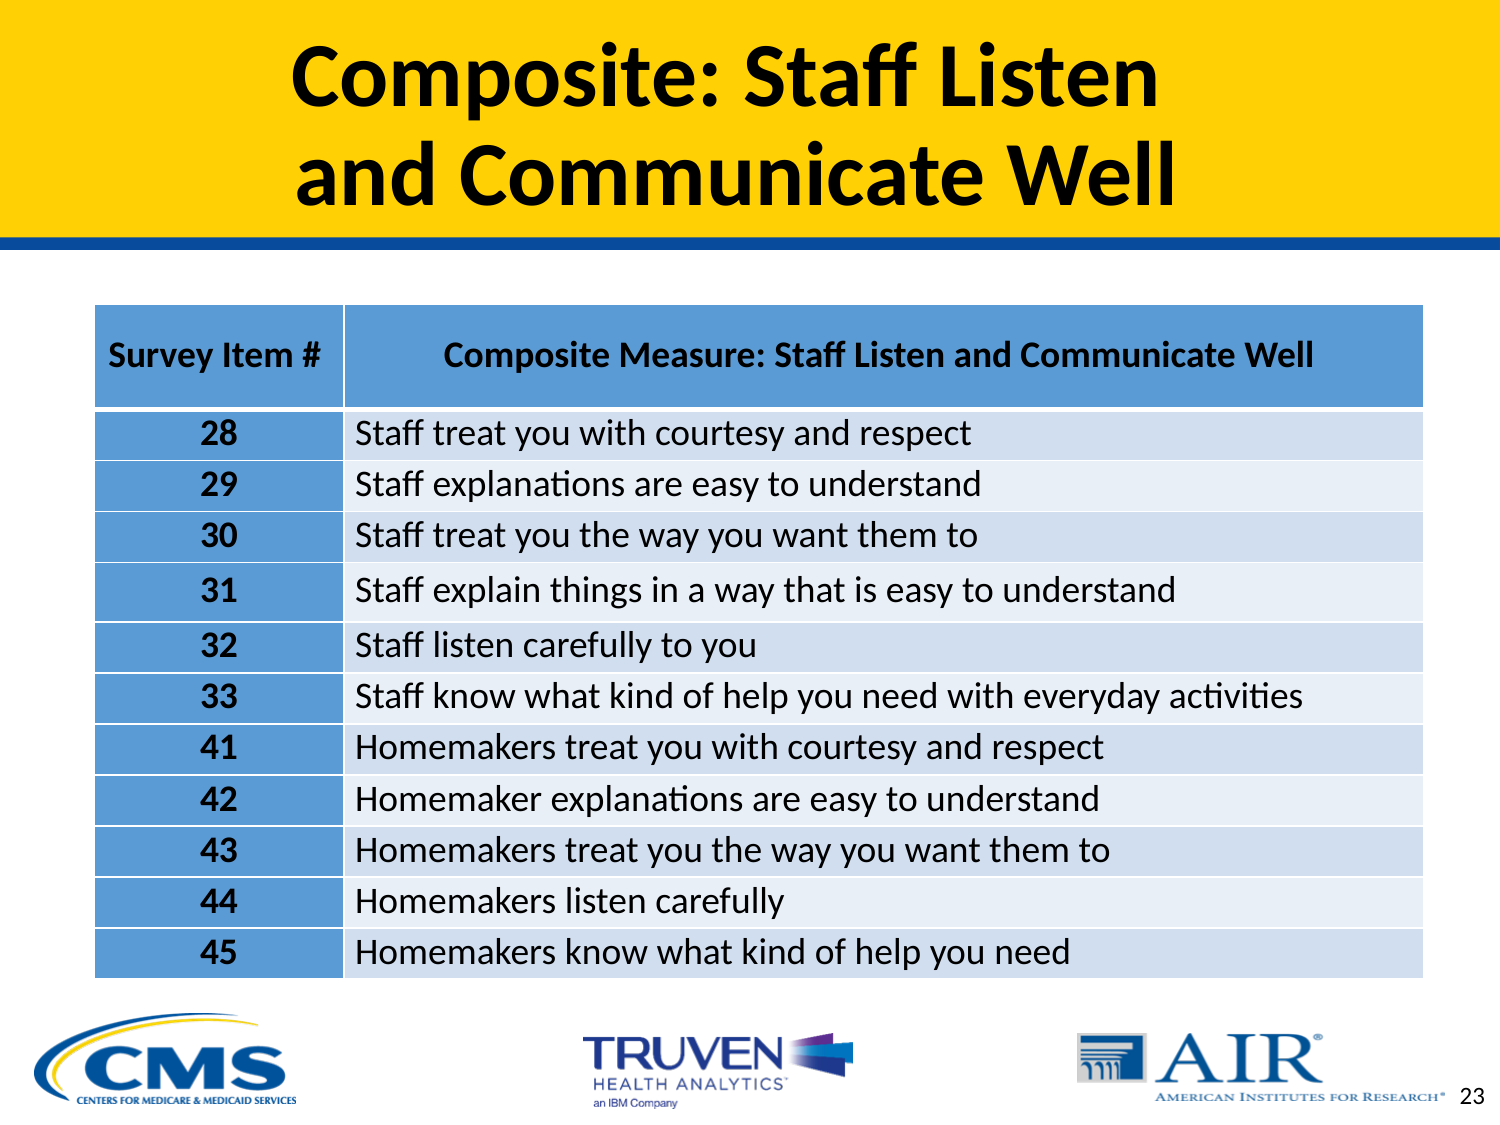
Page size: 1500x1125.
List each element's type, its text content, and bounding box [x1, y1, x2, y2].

table_cell 42 [95, 776, 343, 825]
table_cell Staff treat you the way you want them to [345, 512, 1423, 562]
table_header Composite Measure: Staff Listen and Communicate Well [345, 305, 1423, 407]
table_cell Staff listen carefully to you [345, 623, 1423, 672]
title Composite: Staff Listen and Communicate Well [90, 18, 1384, 236]
picture [34, 1013, 296, 1104]
table_cell Staff explanations are easy to understand [345, 461, 1423, 511]
table_cell 30 [95, 512, 343, 562]
picture [1077, 1033, 1445, 1101]
table_cell 32 [95, 623, 343, 672]
table_cell 28 [95, 412, 343, 460]
table_cell 44 [95, 878, 343, 927]
table_cell 31 [95, 563, 343, 621]
table_cell 41 [95, 725, 343, 774]
table_cell Staff treat you with courtesy and respect [345, 412, 1423, 460]
picture [583, 1033, 853, 1109]
table_cell 29 [95, 461, 343, 511]
slide_number 23 [1162, 1065, 1500, 1125]
table_cell 33 [95, 674, 343, 723]
table_cell Homemakers treat you the way you want them to [345, 827, 1423, 876]
table_cell Staff explain things in a way that is easy to understand [345, 563, 1423, 621]
table_cell Staff know what kind of help you need with everyday activities [345, 674, 1423, 723]
table_cell Homemakers listen carefully [345, 878, 1423, 927]
table_cell 45 [95, 929, 343, 978]
table_header Survey Item # [95, 305, 343, 407]
table_cell Homemakers treat you with courtesy and respect [345, 725, 1423, 774]
table_cell 43 [95, 827, 343, 876]
table_cell Homemakers know what kind of help you need [345, 929, 1423, 978]
table_cell Homemaker explanations are easy to understand [345, 776, 1423, 825]
